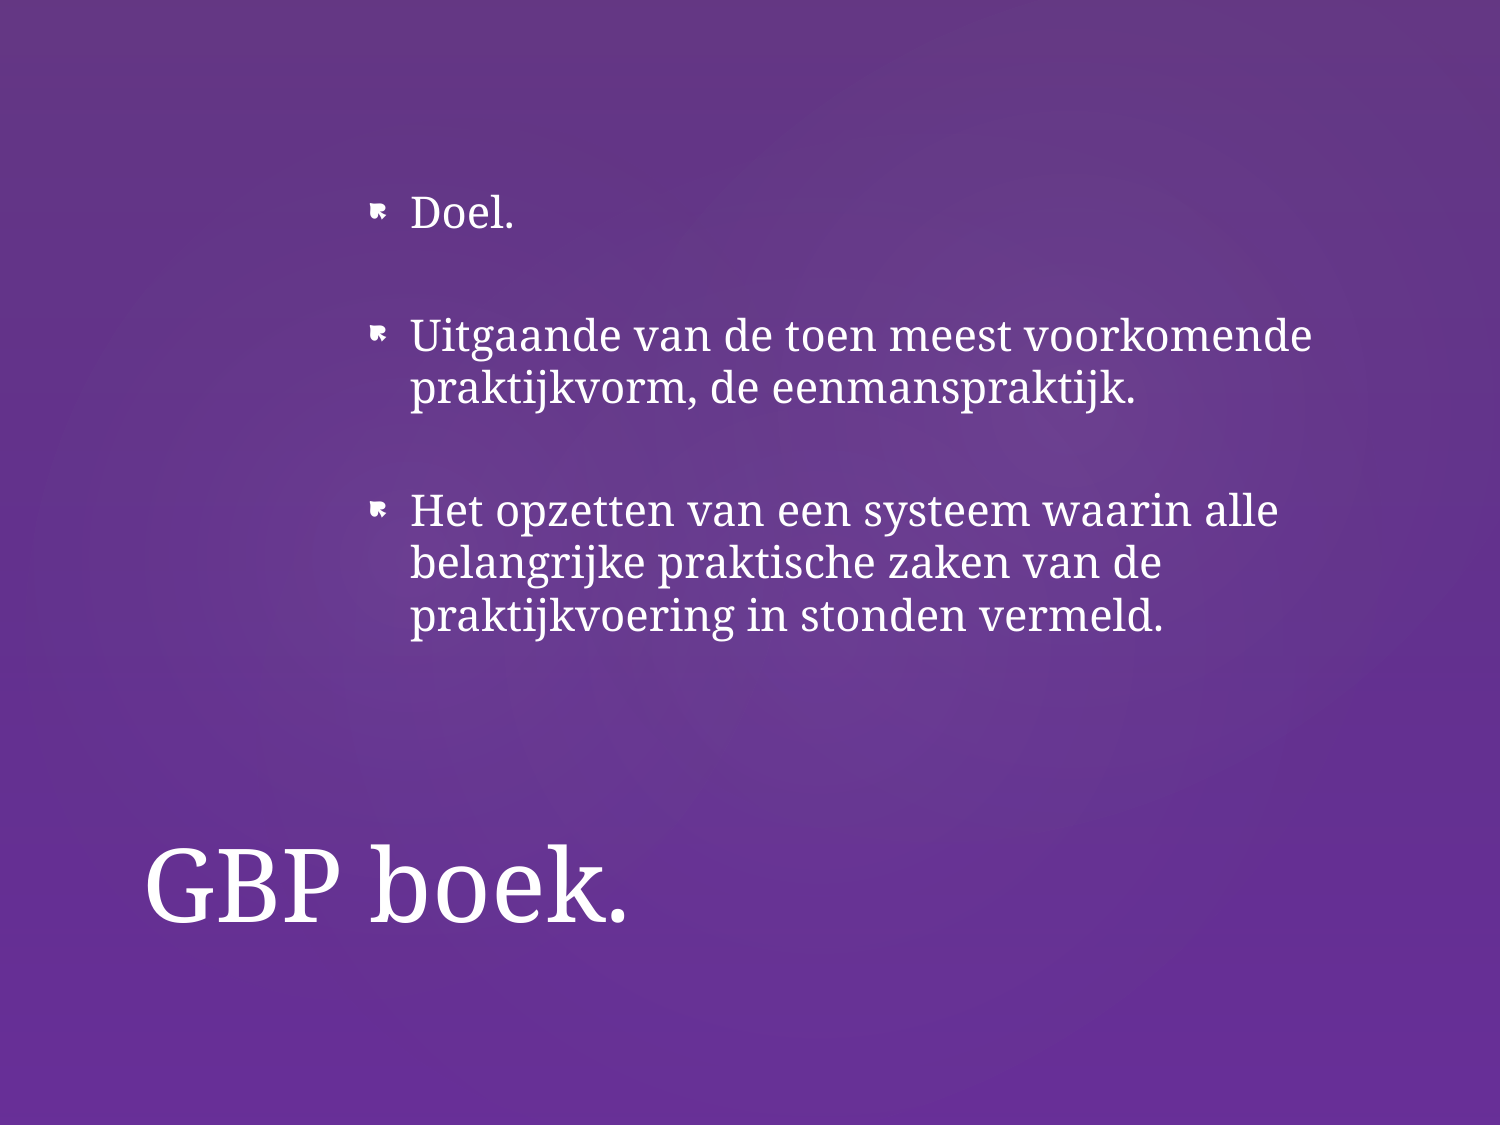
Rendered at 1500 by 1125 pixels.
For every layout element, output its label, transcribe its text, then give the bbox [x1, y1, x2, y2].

list Doel. Uitgaande van de toen meest voorkomende praktijkvorm, de eenmanspraktijk. Het opzetten van een systeem waarin alle belangrijke praktische zaken van de praktijkvoering in stonden vermeld. [350, 112, 1350, 713]
title GBP boek. [127, 800, 1365, 950]
